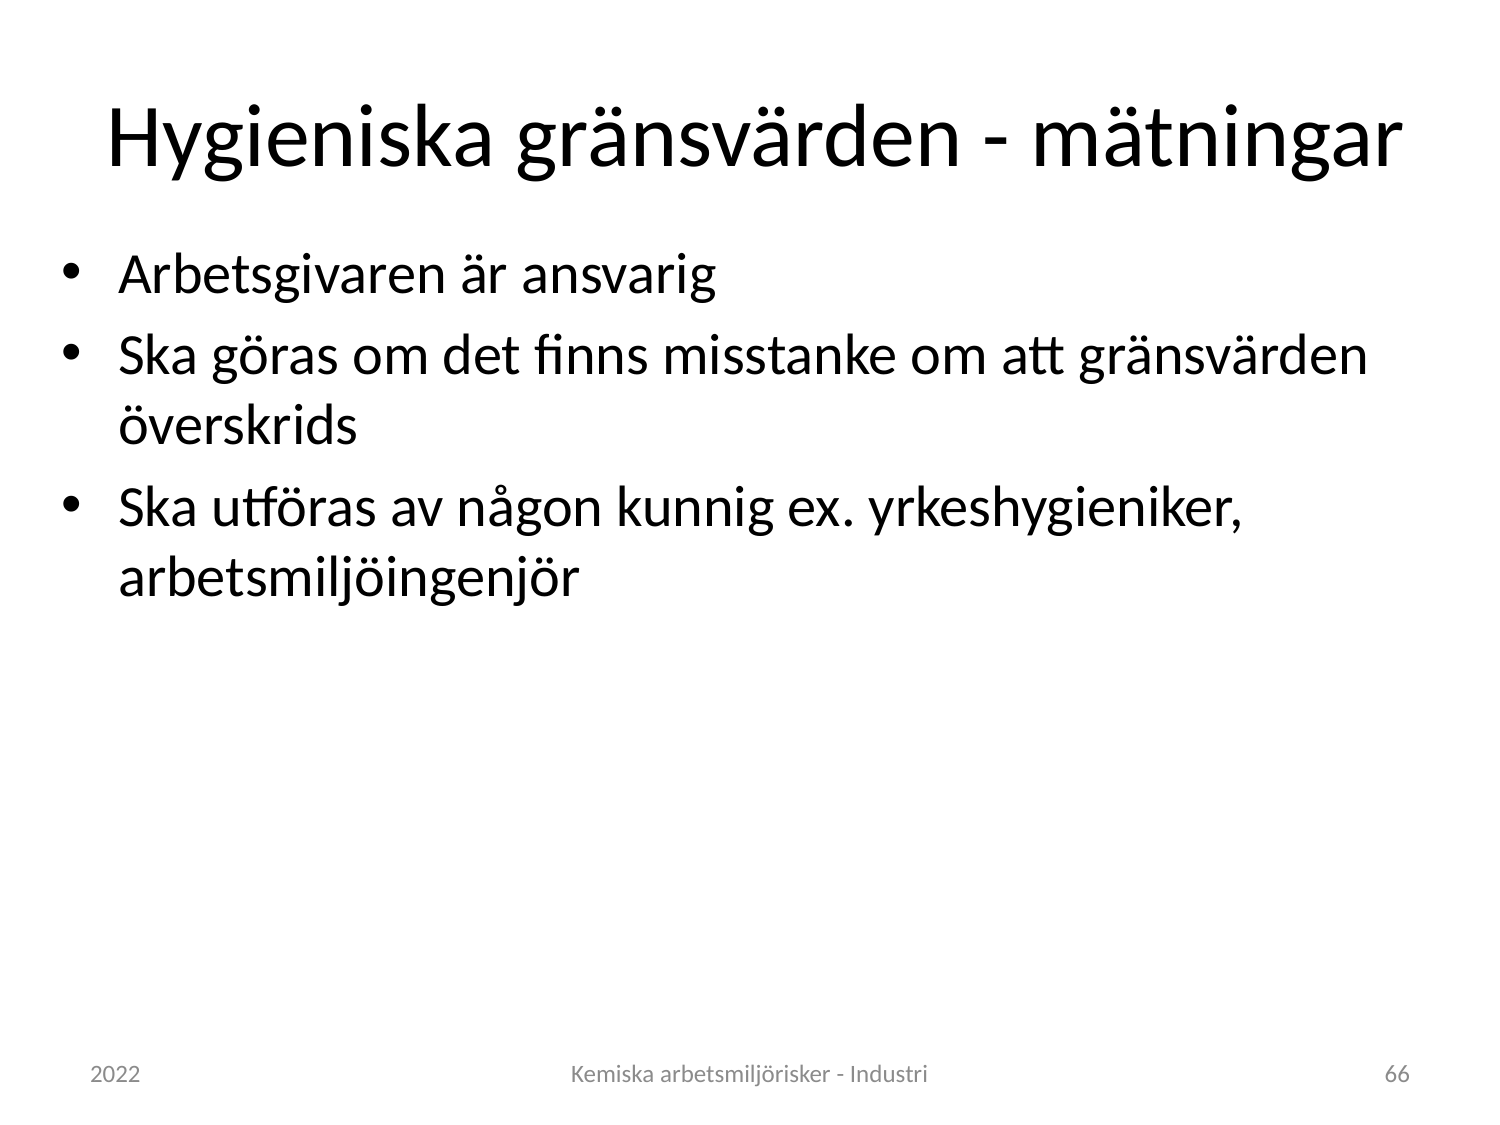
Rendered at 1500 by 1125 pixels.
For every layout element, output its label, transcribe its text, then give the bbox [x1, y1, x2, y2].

footer Kemiska arbetsmiljörisker - Industri [512, 1042, 988, 1103]
slide_number 2022 [75, 1042, 425, 1103]
list Arbetsgivaren är ansvarig Ska göras om det finns misstanke om att gränsvärden överskrids Ska utföras av någon kunnig ex. yrkeshygieniker, arbetsmiljöingenjör [46, 227, 1425, 1050]
title Hygieniska gränsvärden - mätningar [88, 66, 1425, 194]
slide_number 66 [1074, 1042, 1425, 1103]
